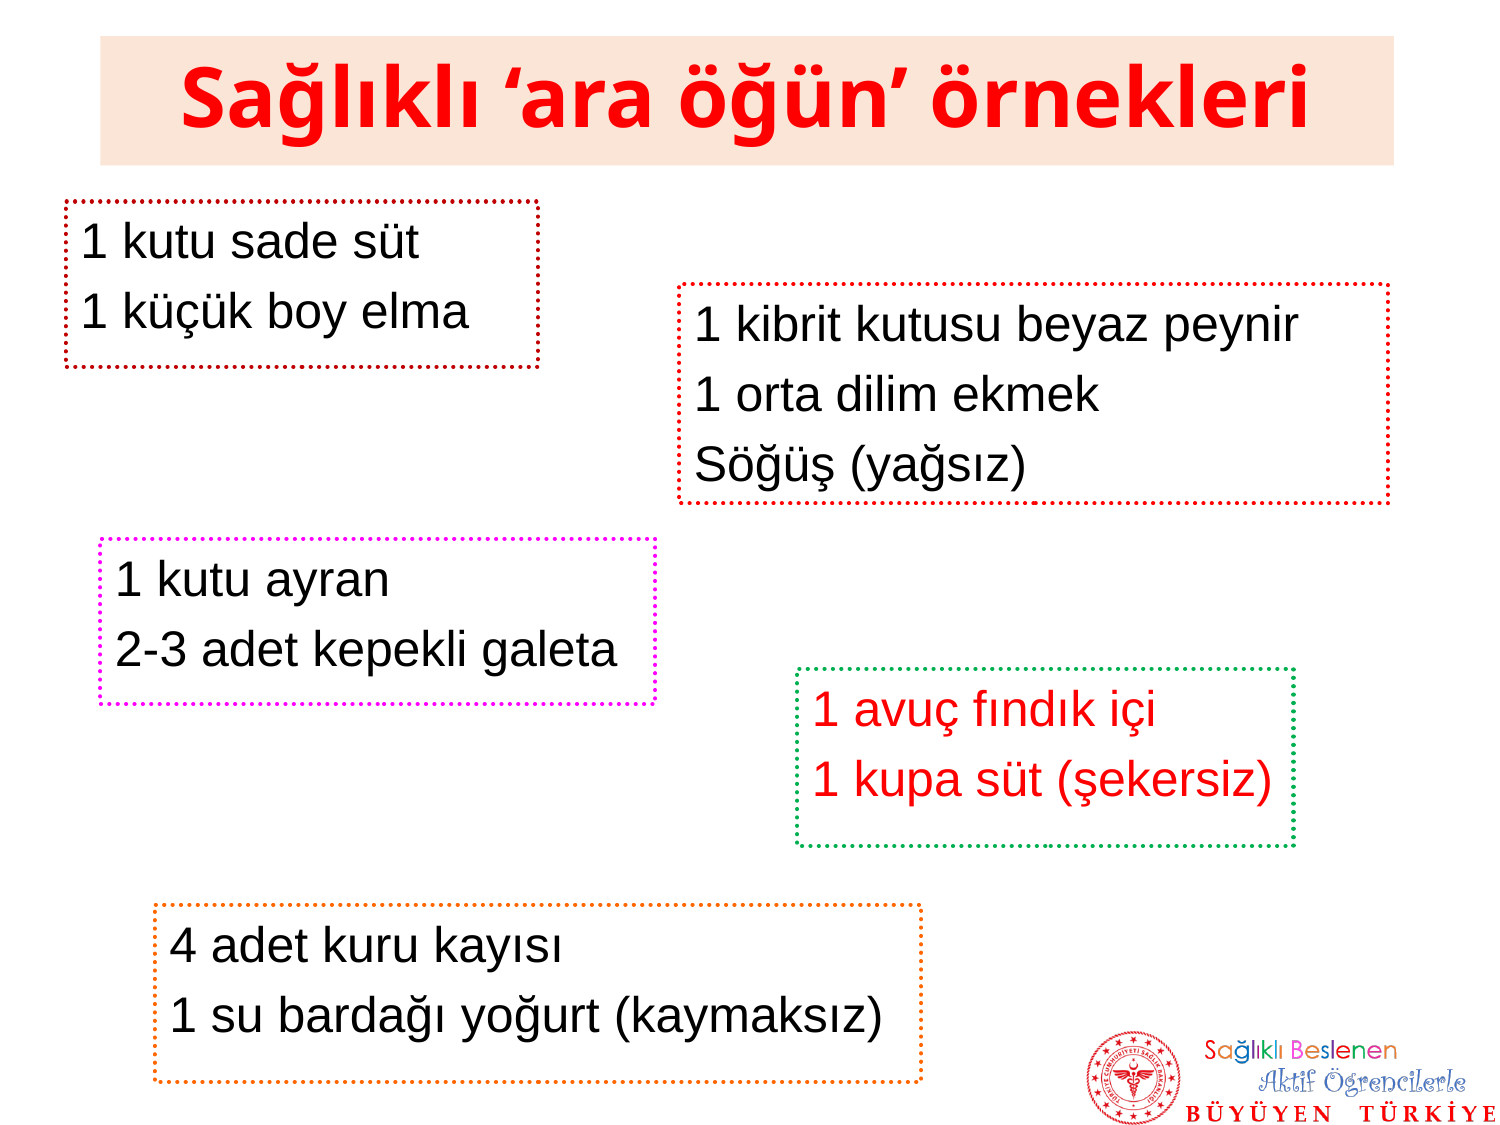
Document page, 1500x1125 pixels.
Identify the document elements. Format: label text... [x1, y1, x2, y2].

text_box 1 avuç fındık içi 1 kupa süt (şekersiz) [797, 668, 1294, 847]
text_box 1 kutu sade süt 1 küçük boy elma [65, 201, 538, 367]
picture [1086, 1030, 1495, 1125]
text_box 1 kibrit kutusu beyaz peynir 1 orta dilim ekmek Söğüş (yağsız) [679, 284, 1388, 504]
title Sağlıklı ‘ara öğün’ örnekleri [100, 36, 1394, 166]
text_box 4 adet kuru kayısı 1 su bardağı yoğurt (kaymaksız) [154, 904, 922, 1082]
text_box 1 kutu ayran 2-3 adet kepekli galeta [100, 538, 656, 705]
